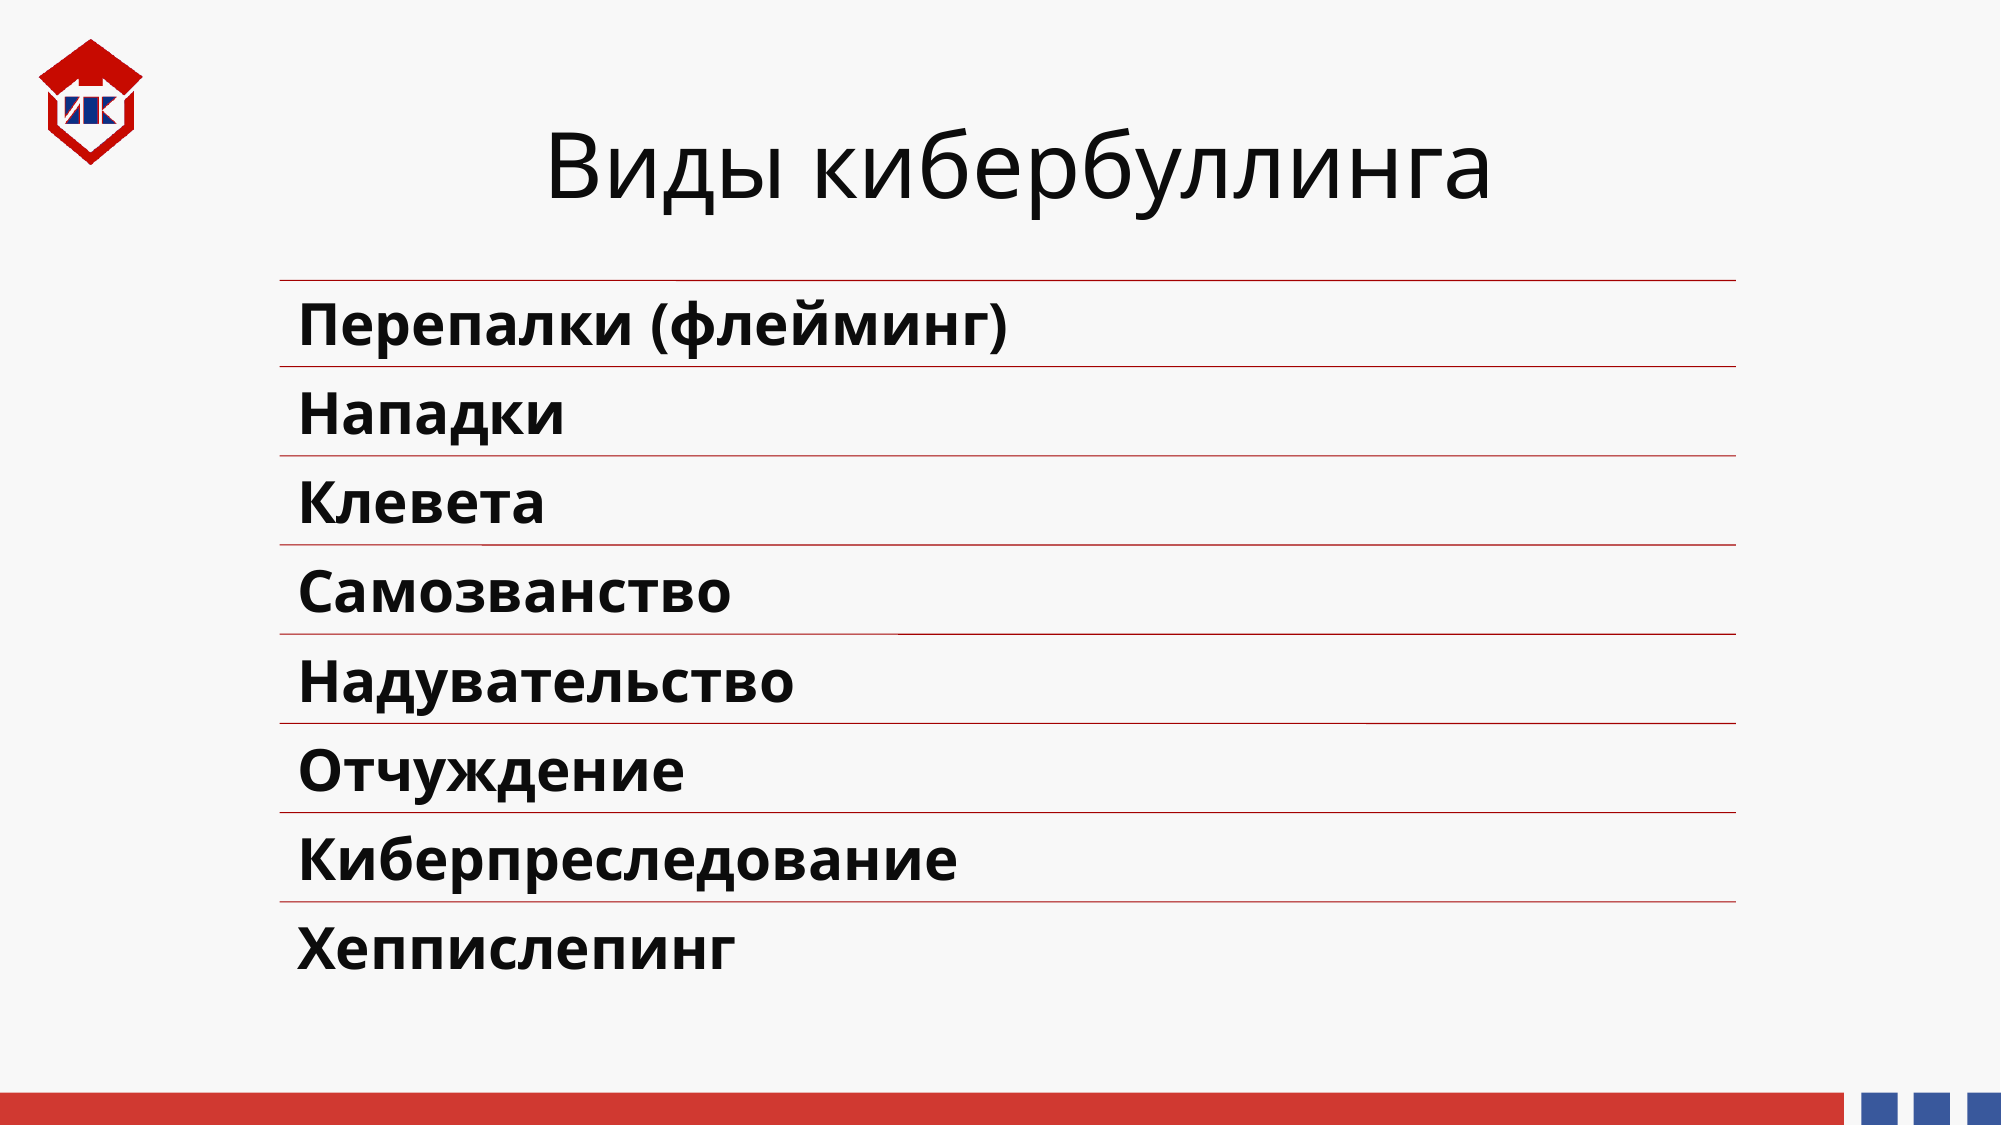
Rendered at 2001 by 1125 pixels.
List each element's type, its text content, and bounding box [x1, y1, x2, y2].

title Виды кибербуллинга [195, 59, 1844, 278]
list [279, 277, 1736, 992]
picture [18, 9, 152, 180]
